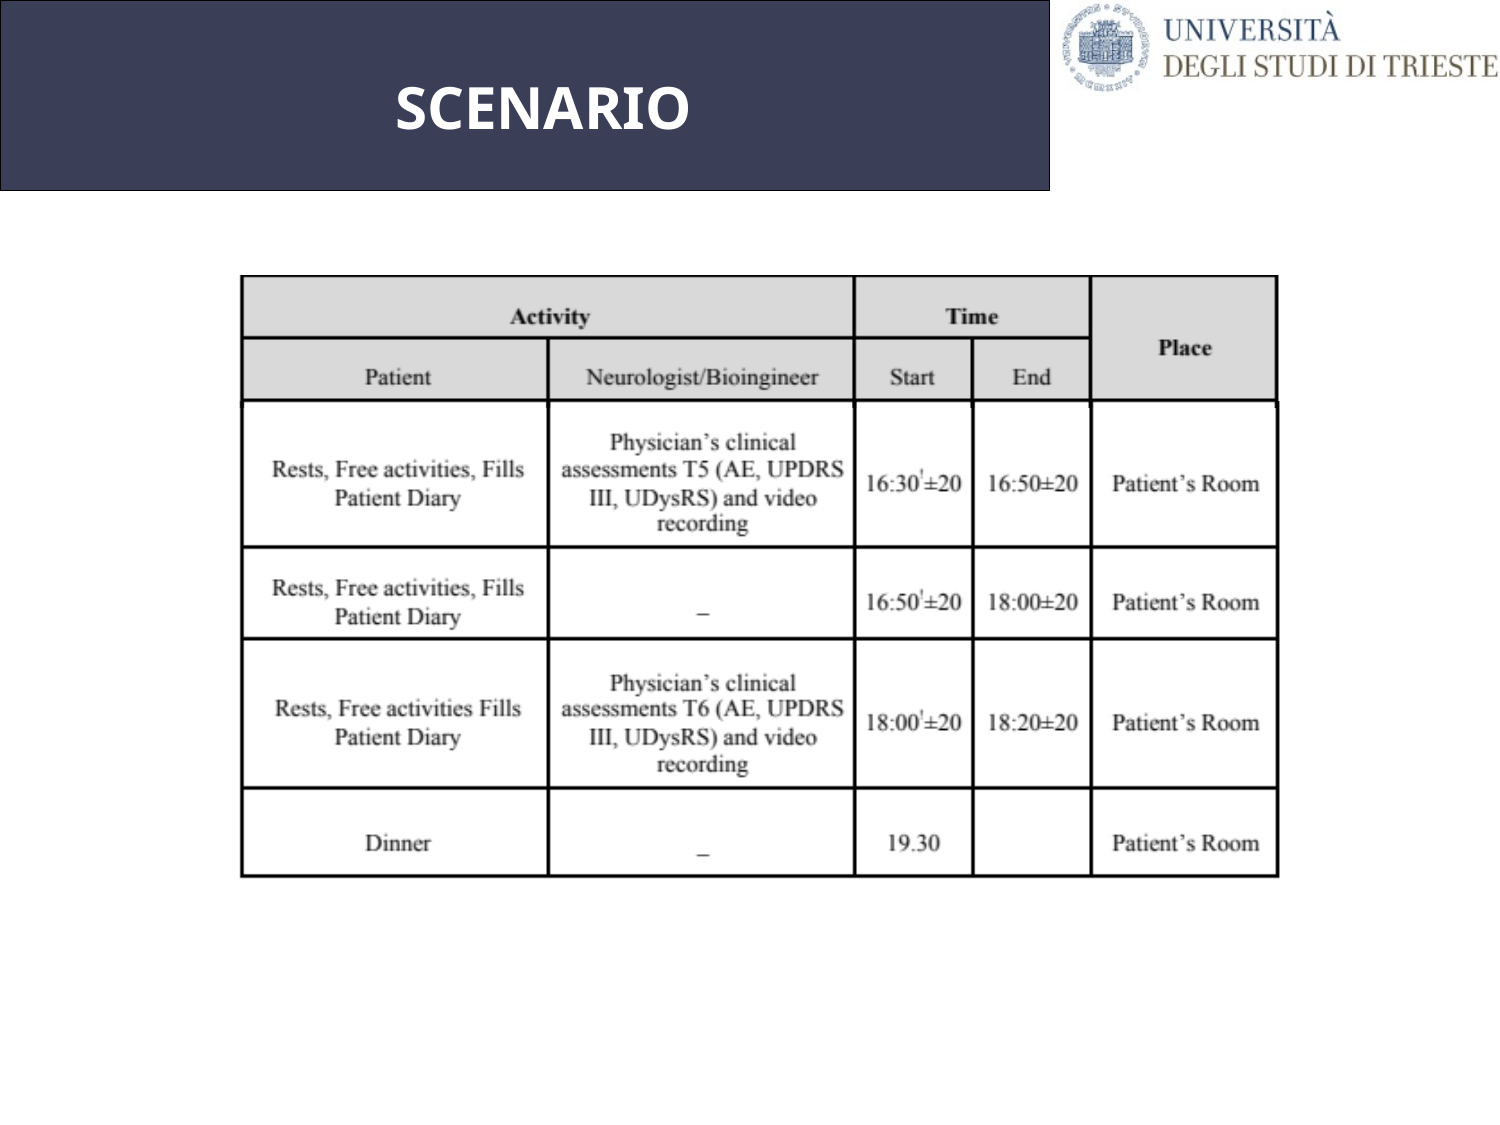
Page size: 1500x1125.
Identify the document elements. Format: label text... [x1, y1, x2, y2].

picture [1059, 0, 1500, 96]
title SCENARIO [37, 41, 1050, 172]
picture [237, 274, 1351, 913]
